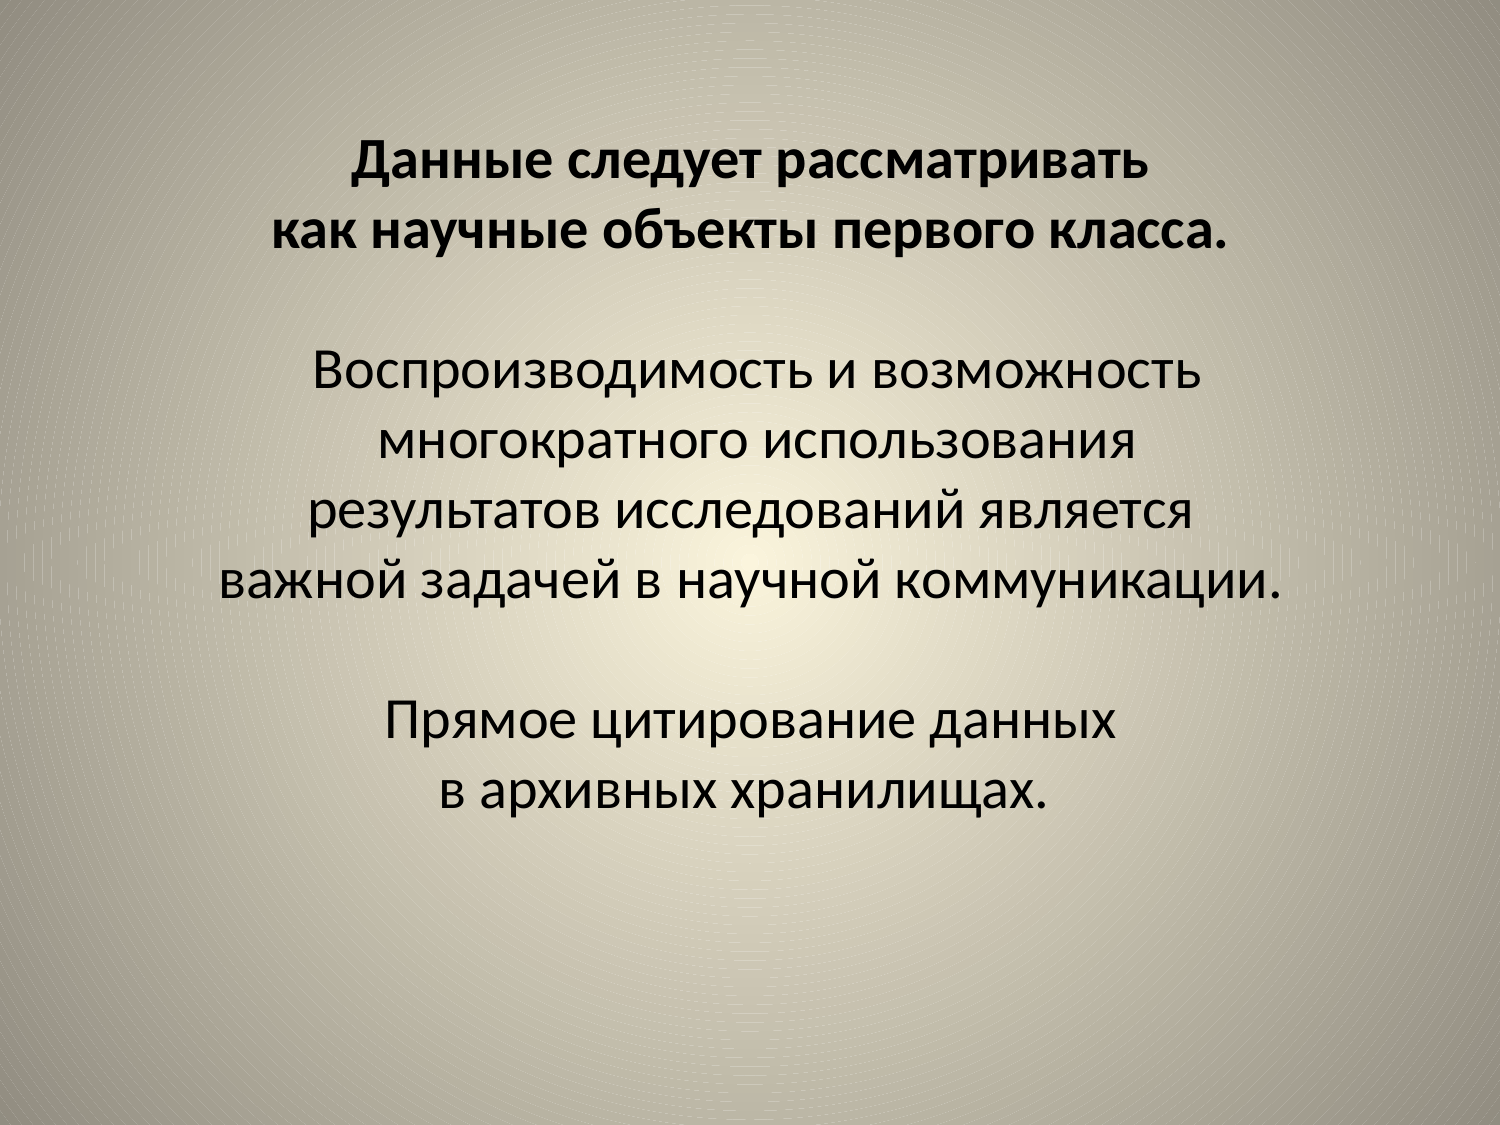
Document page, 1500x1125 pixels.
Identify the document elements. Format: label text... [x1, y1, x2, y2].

title Данные следует рассматривать как научные объекты первого класса. Воспроизводимость и возможность многократного использования результатов исследований является важной задачей в научной коммуникации. Прямое цитирование данных в архивных хранилищах. [76, 45, 1425, 1035]
